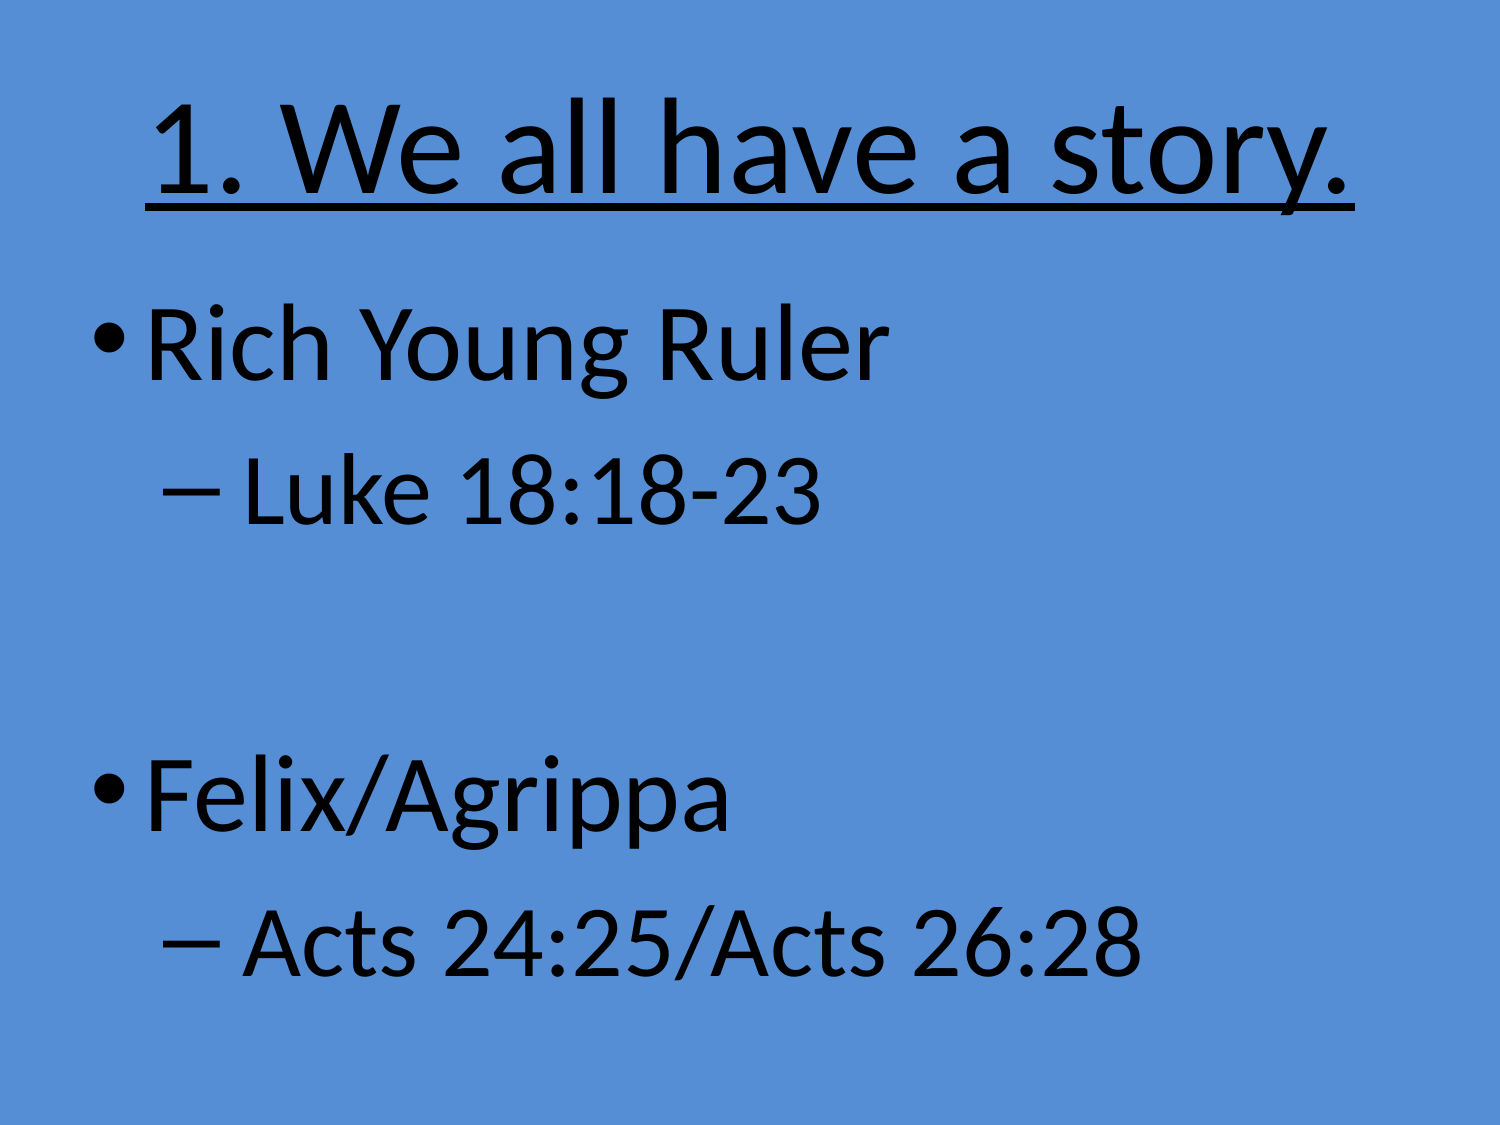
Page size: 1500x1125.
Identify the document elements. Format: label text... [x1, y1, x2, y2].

title 1. We all have a story. [75, 45, 1425, 233]
list Rich Young Ruler Luke 18:18-23 Felix/Agrippa Acts 24:25/Acts 26:28 [75, 262, 1425, 1005]
